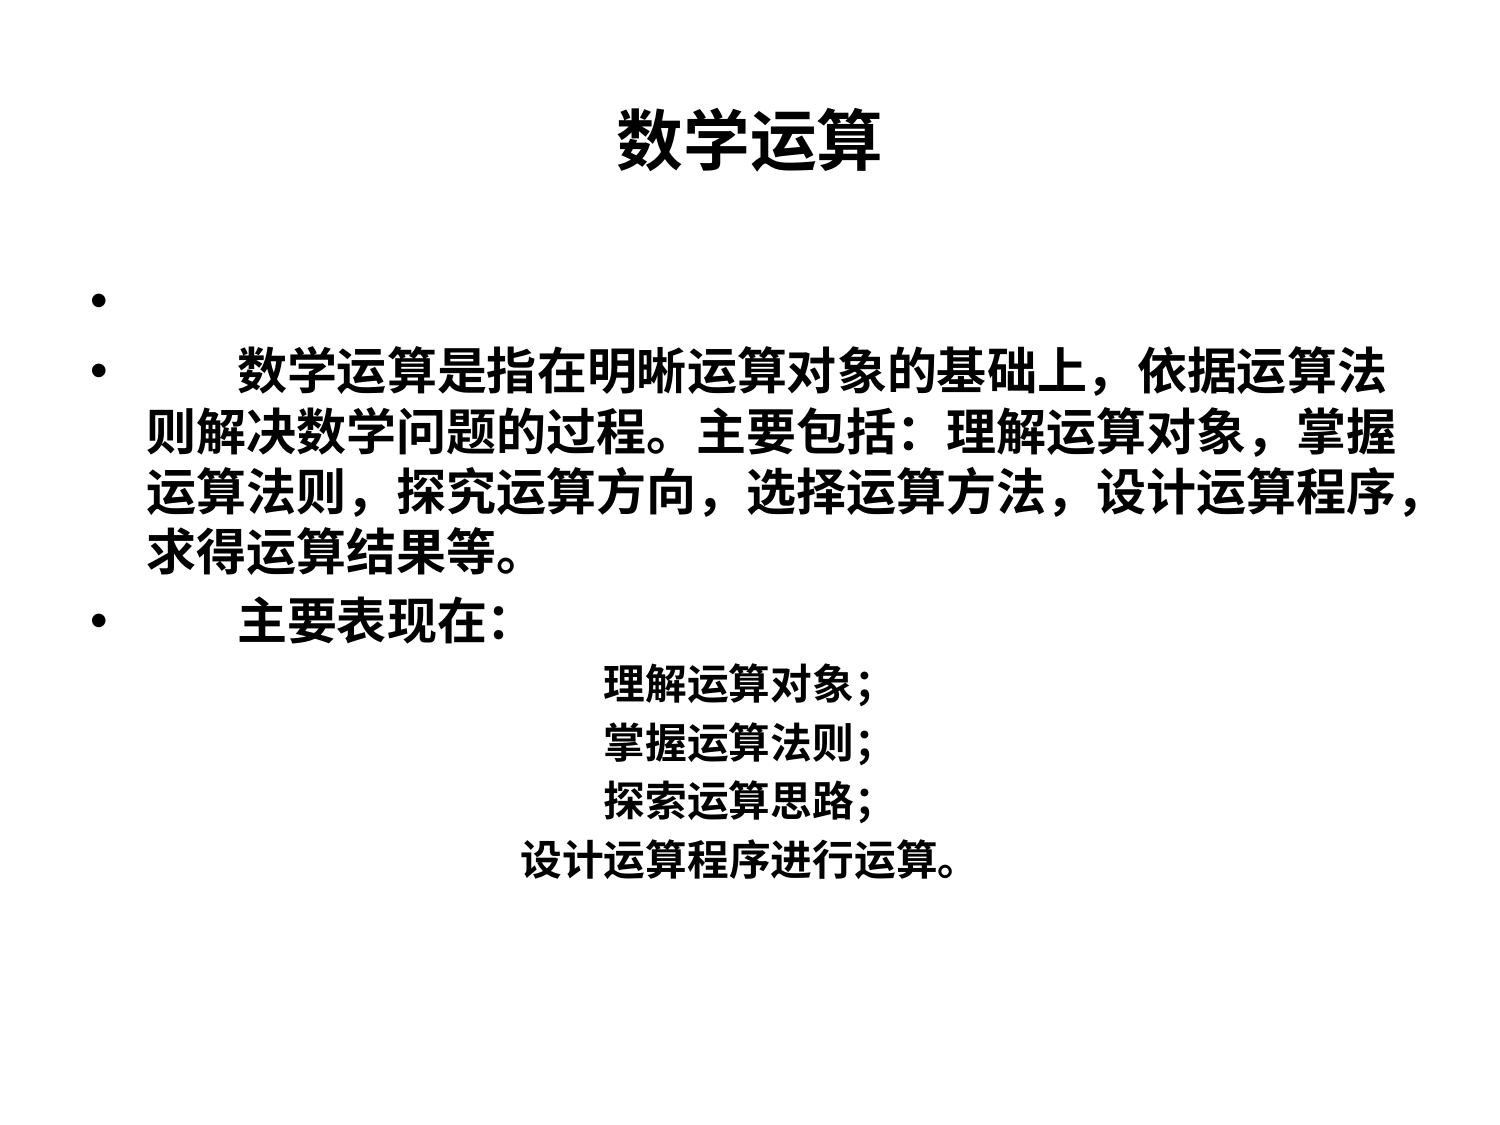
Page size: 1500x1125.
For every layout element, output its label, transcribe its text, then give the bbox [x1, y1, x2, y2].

list 数学运算是指在明晰运算对象的基础上，依据运算法则解决数学问题的过程。主要包括：理解运算对象，掌握运算法则，探究运算方向，选择运算方法，设计运算程序，求得运算结果等。 主要表现在： 理解运算对象； 掌握运算法则； 探索运算思路； 设计运算程序进行运算。 [75, 262, 1425, 1005]
title 数学运算 [75, 45, 1425, 233]
